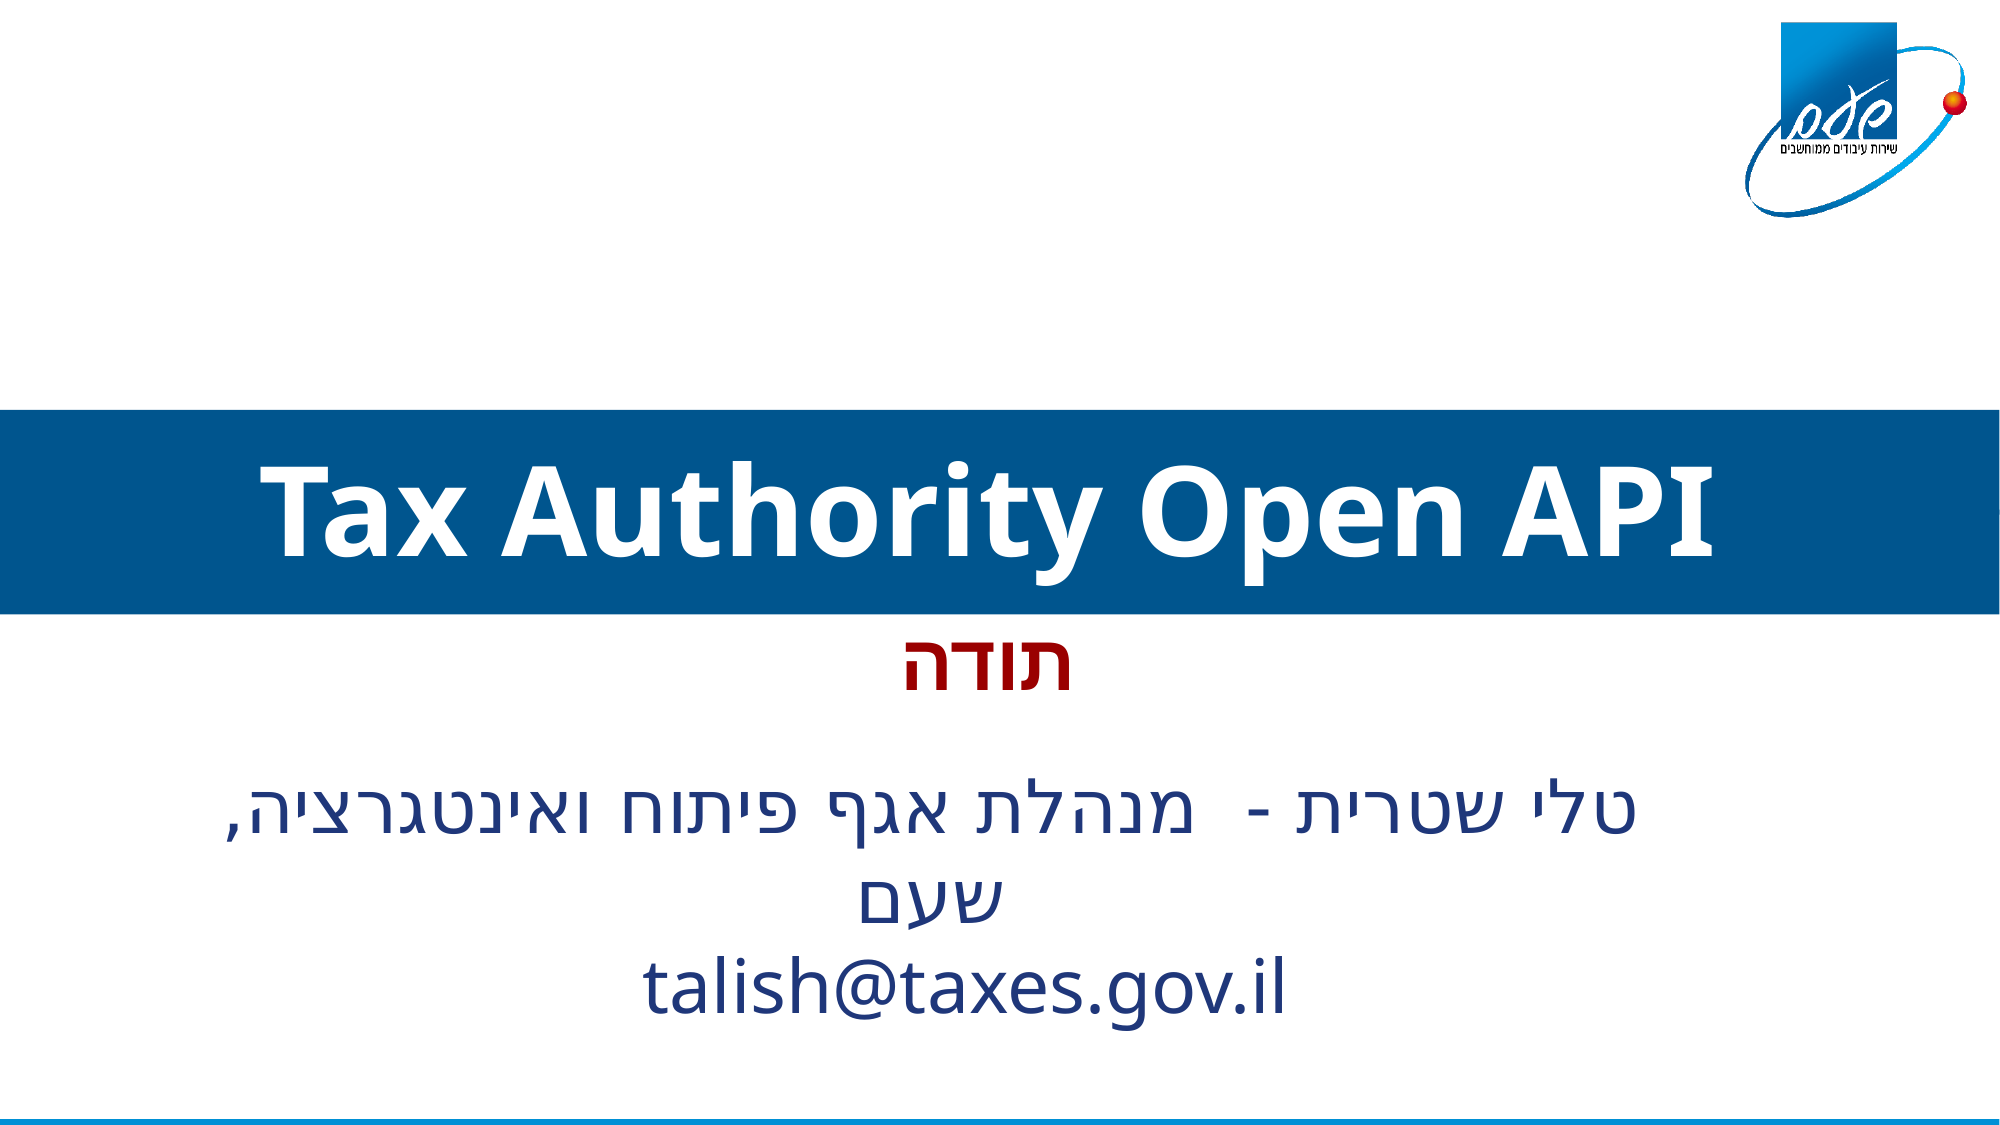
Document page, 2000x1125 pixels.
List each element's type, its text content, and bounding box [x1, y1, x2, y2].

picture [1737, 0, 2000, 236]
list תודה [415, 615, 1562, 716]
title Tax Authority Open API [0, 424, 1977, 616]
text_box טלי שטרית - מנהלת אגף פיתוח ואינטגרציה, שעם talish@taxes.gov.il [101, 751, 1697, 882]
